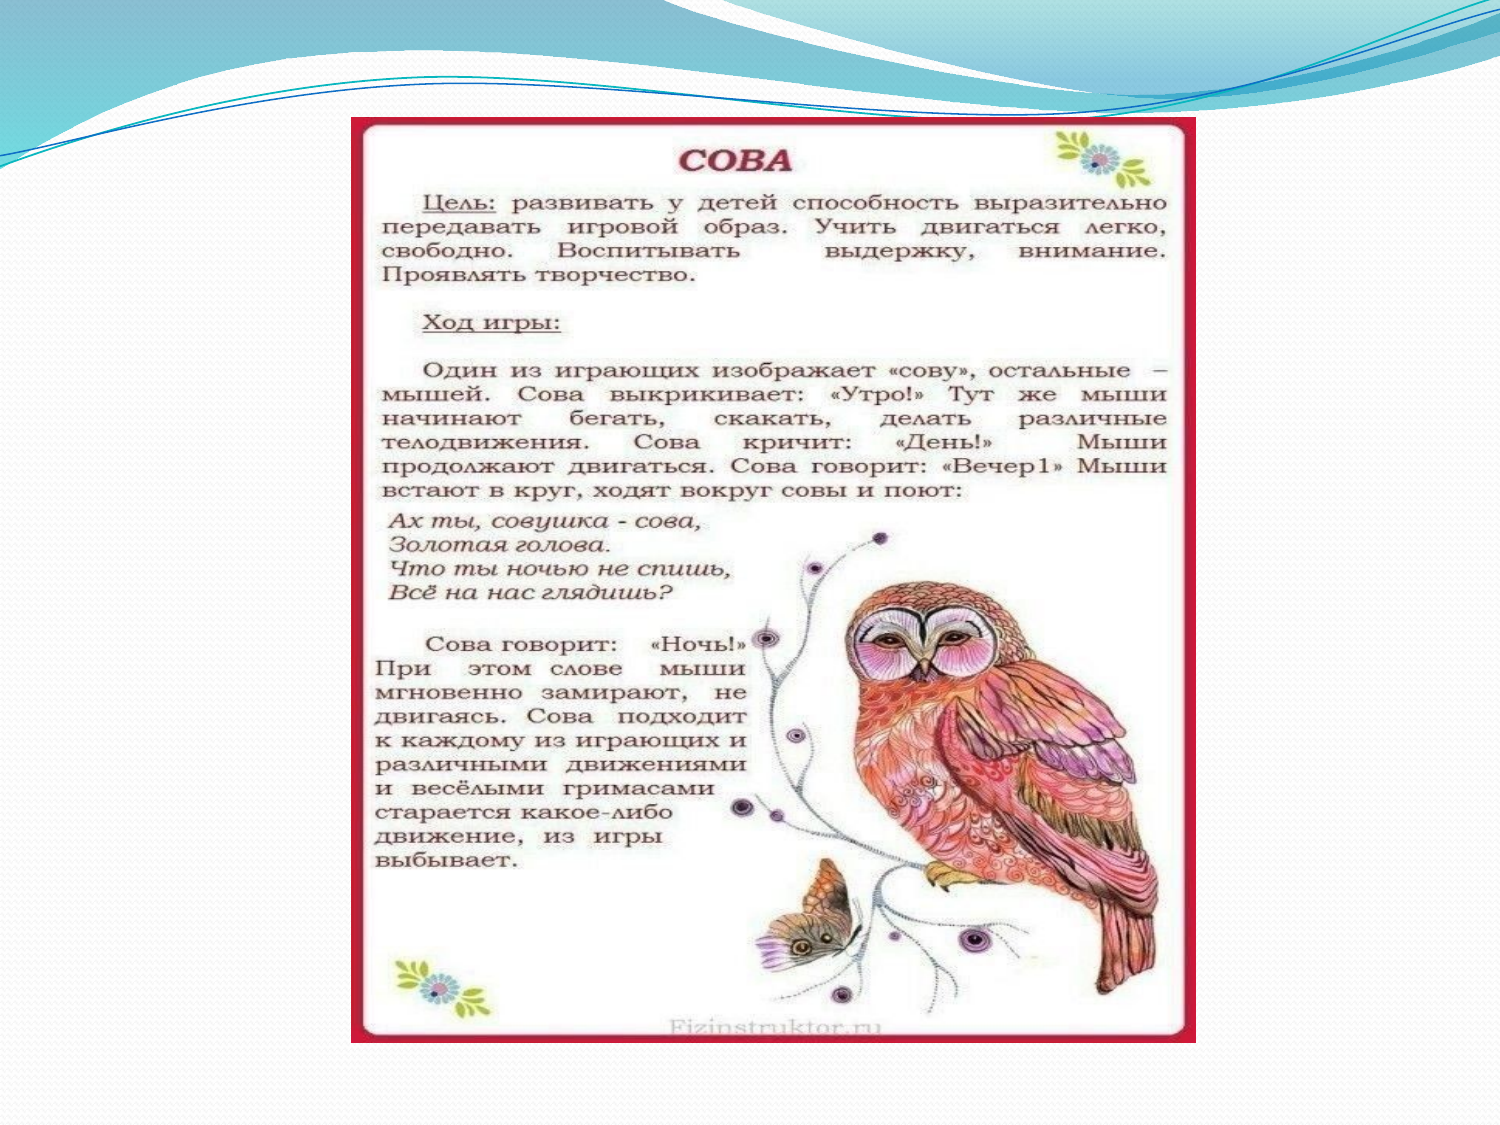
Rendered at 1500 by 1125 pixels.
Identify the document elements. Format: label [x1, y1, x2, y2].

list [351, 116, 1196, 1043]
